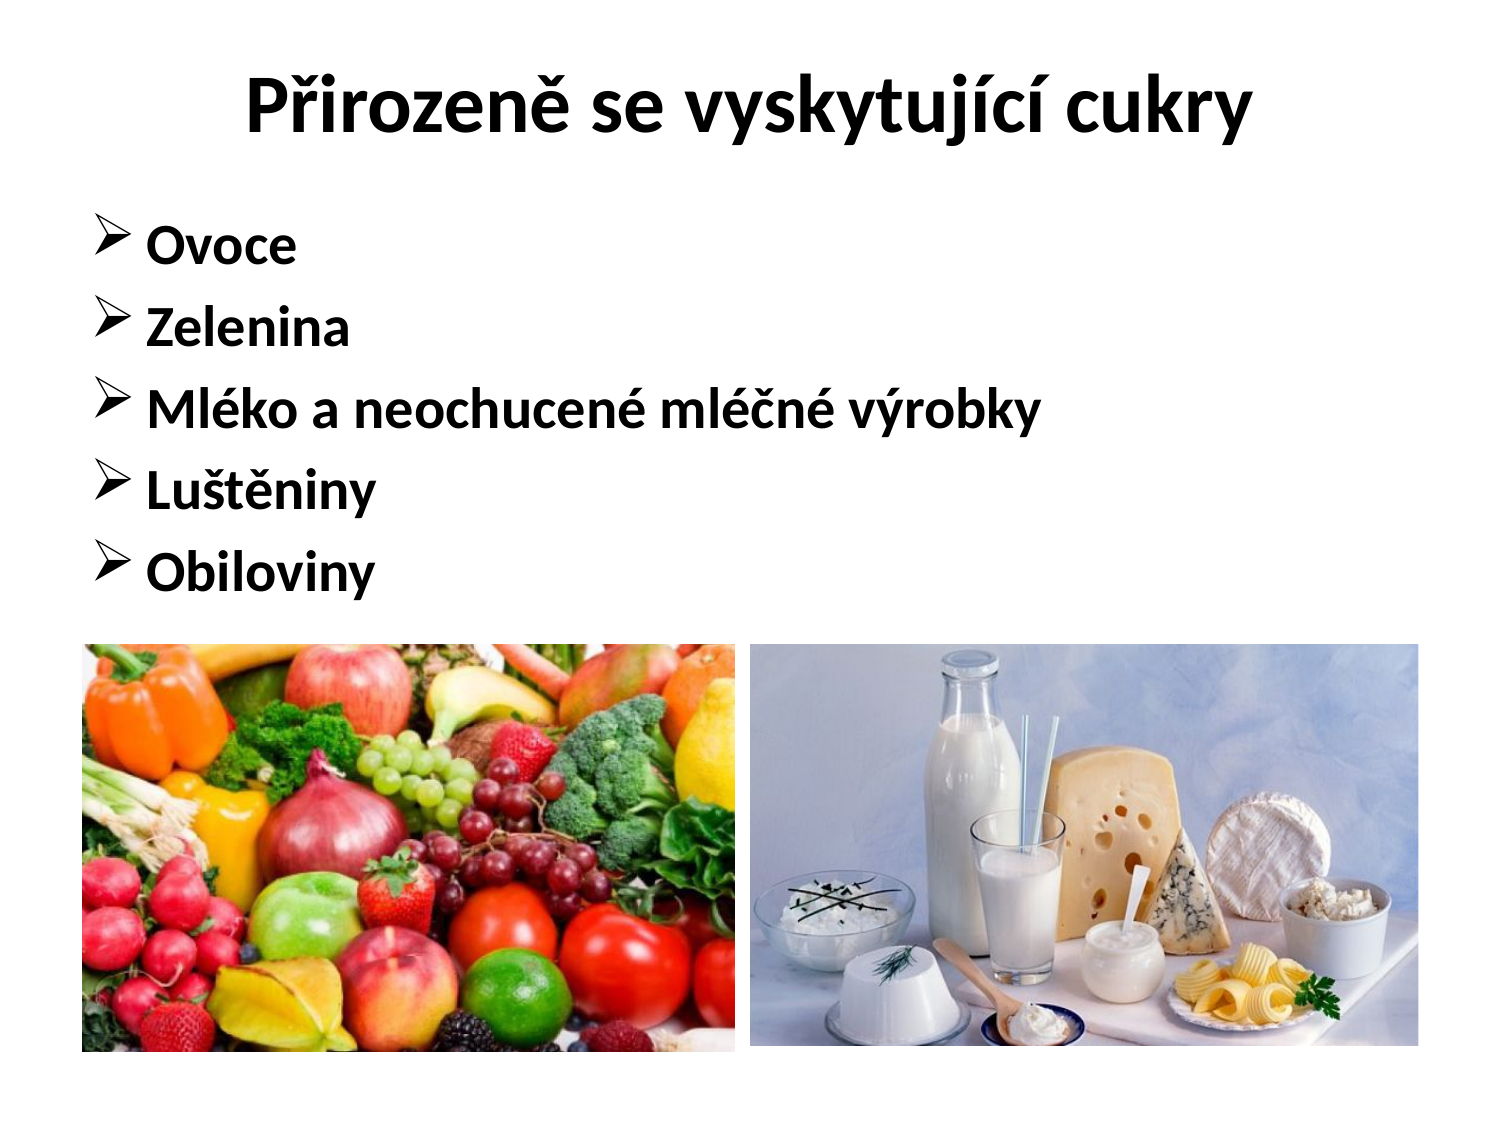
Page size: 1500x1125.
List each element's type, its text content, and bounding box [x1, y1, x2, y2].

picture [749, 644, 1419, 1047]
title Přirozeně se vyskytující cukry [75, 35, 1425, 164]
picture [81, 644, 735, 1053]
list Ovoce Zelenina Mléko a neochucené mléčné výrobky Luštěniny Obiloviny [75, 199, 1425, 633]
